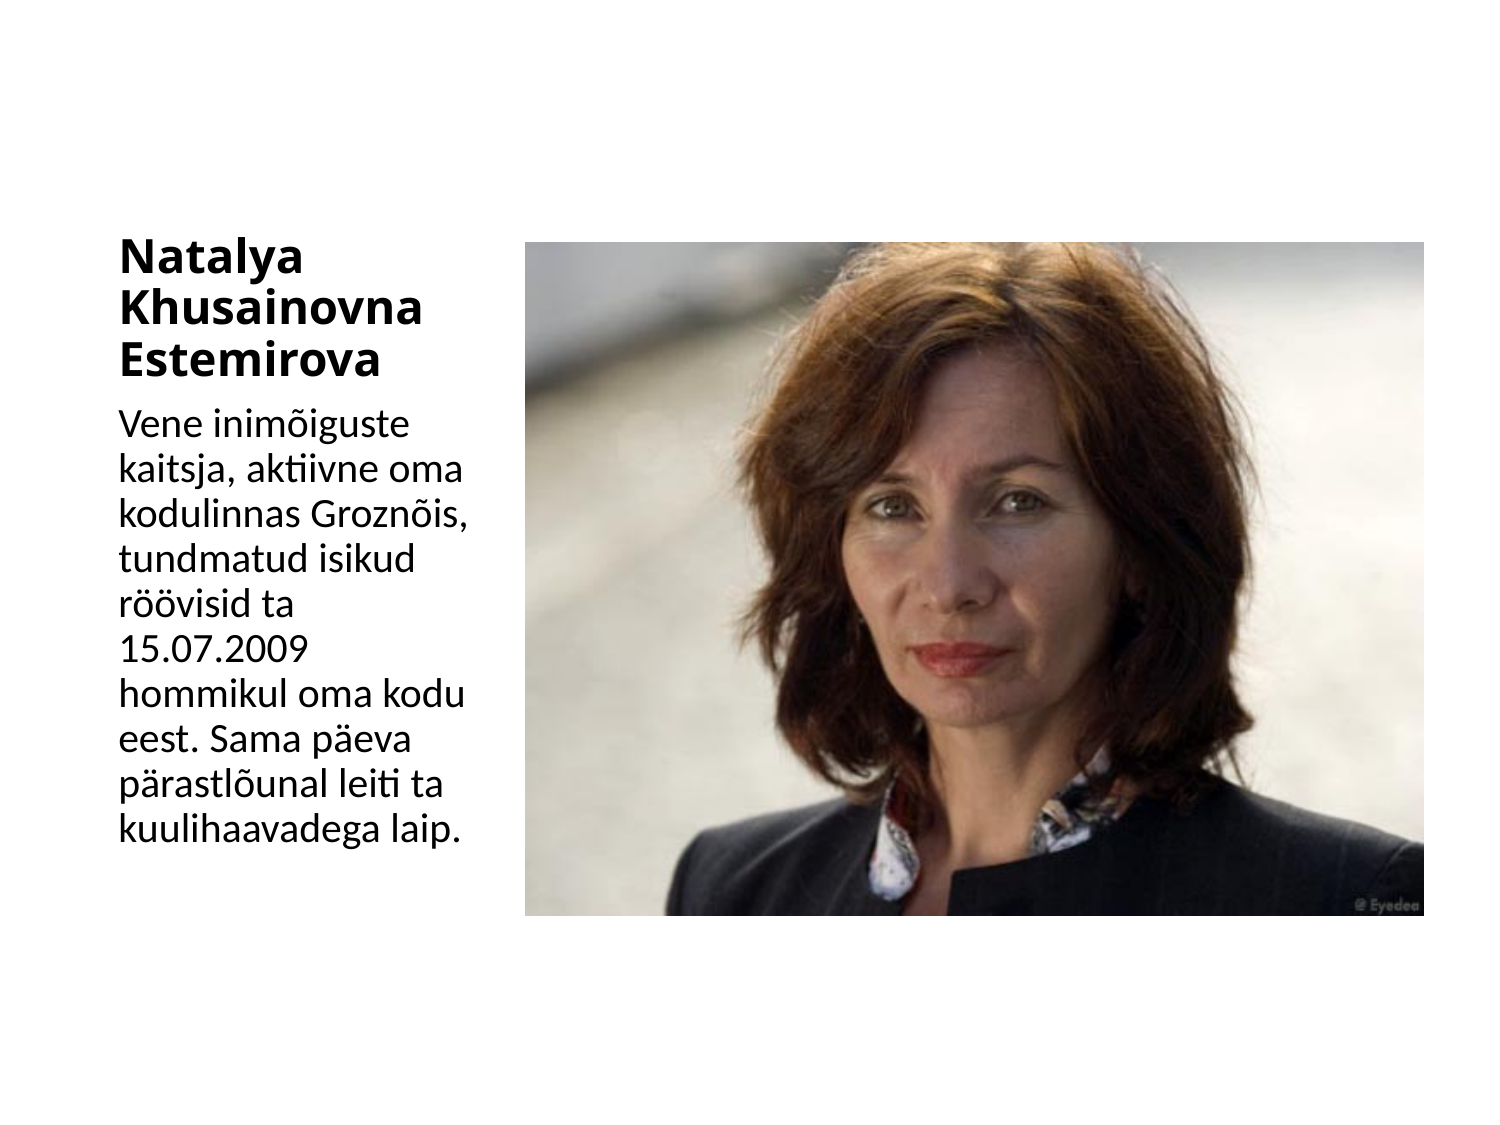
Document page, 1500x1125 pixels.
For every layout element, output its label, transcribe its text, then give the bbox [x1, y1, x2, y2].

list Vene inimõiguste kaitsja, aktiivne oma kodulinnas Groznõis, tundmatud isikud röövisid ta 15.07.2009 hommikul oma kodu eest. Sama päeva pärastlõunal leiti ta kuulihaavadega laip. [103, 393, 500, 863]
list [524, 242, 1424, 916]
title Natalya Khusainovna Estemirova [103, 196, 448, 393]
